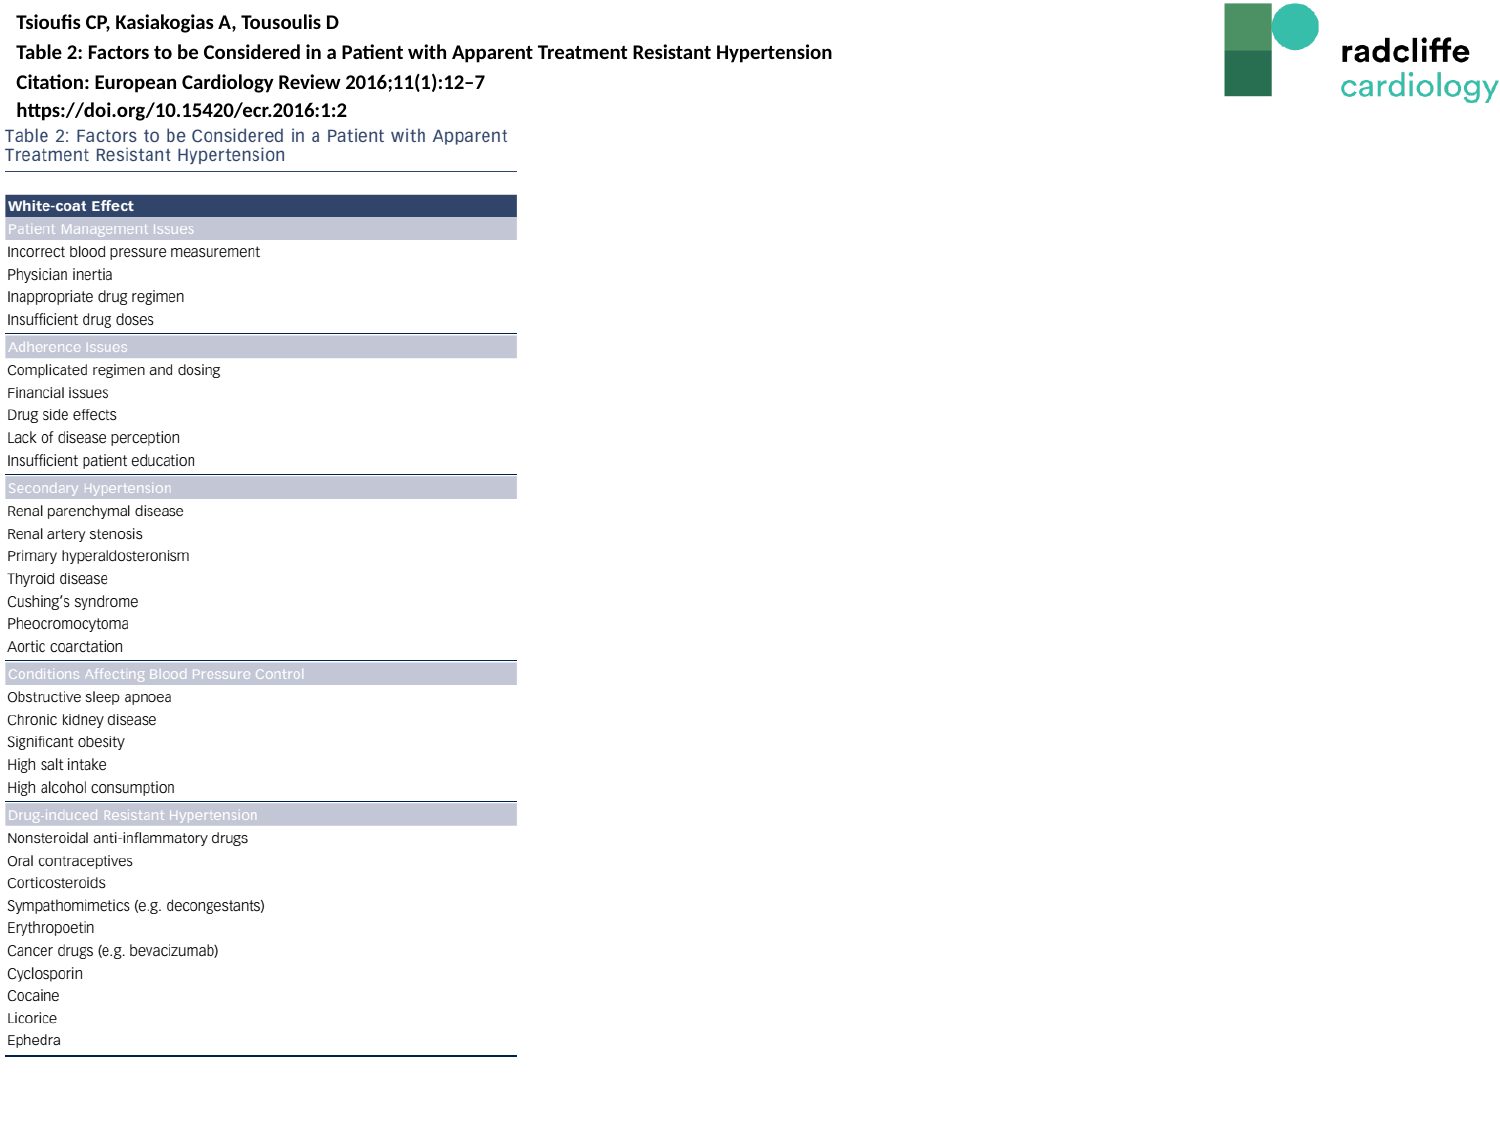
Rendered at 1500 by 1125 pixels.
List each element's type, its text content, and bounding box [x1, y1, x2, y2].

picture [1, 124, 527, 1063]
text_box Citation: European Cardiology Review 2016;11(1):12–7 [1, 60, 1224, 89]
text_box https://doi.org/10.15420/ecr.2016:1:2 [1, 89, 1500, 129]
text_box Tsioufis CP, Kasiakogias A, Tousoulis D [1, 1, 939, 31]
text_box Table 2: Factors to be Considered in a Patient with Apparent Treatment Resistant Hypertension [1, 31, 1224, 60]
picture [1224, 1, 1499, 104]
